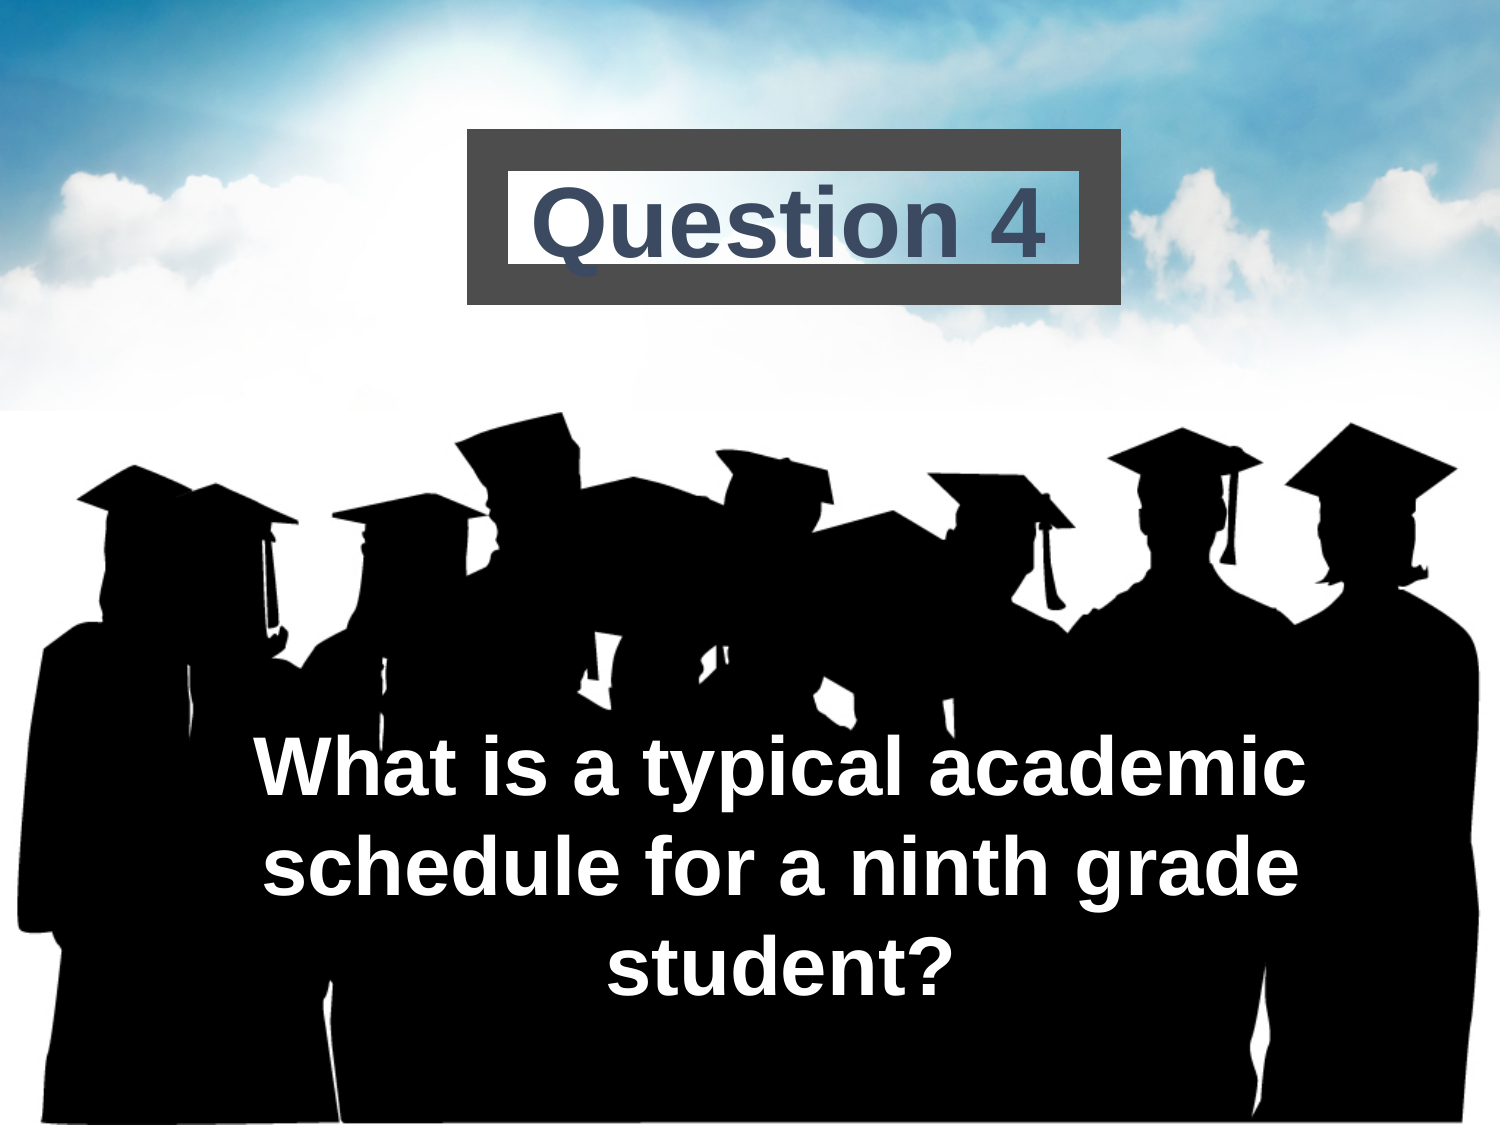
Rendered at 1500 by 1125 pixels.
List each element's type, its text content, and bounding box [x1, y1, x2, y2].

text_box Question 4 [487, 149, 1100, 285]
title What is a typical academic schedule for a ninth grade student? [99, 712, 1463, 1013]
picture [0, 0, 1500, 1125]
